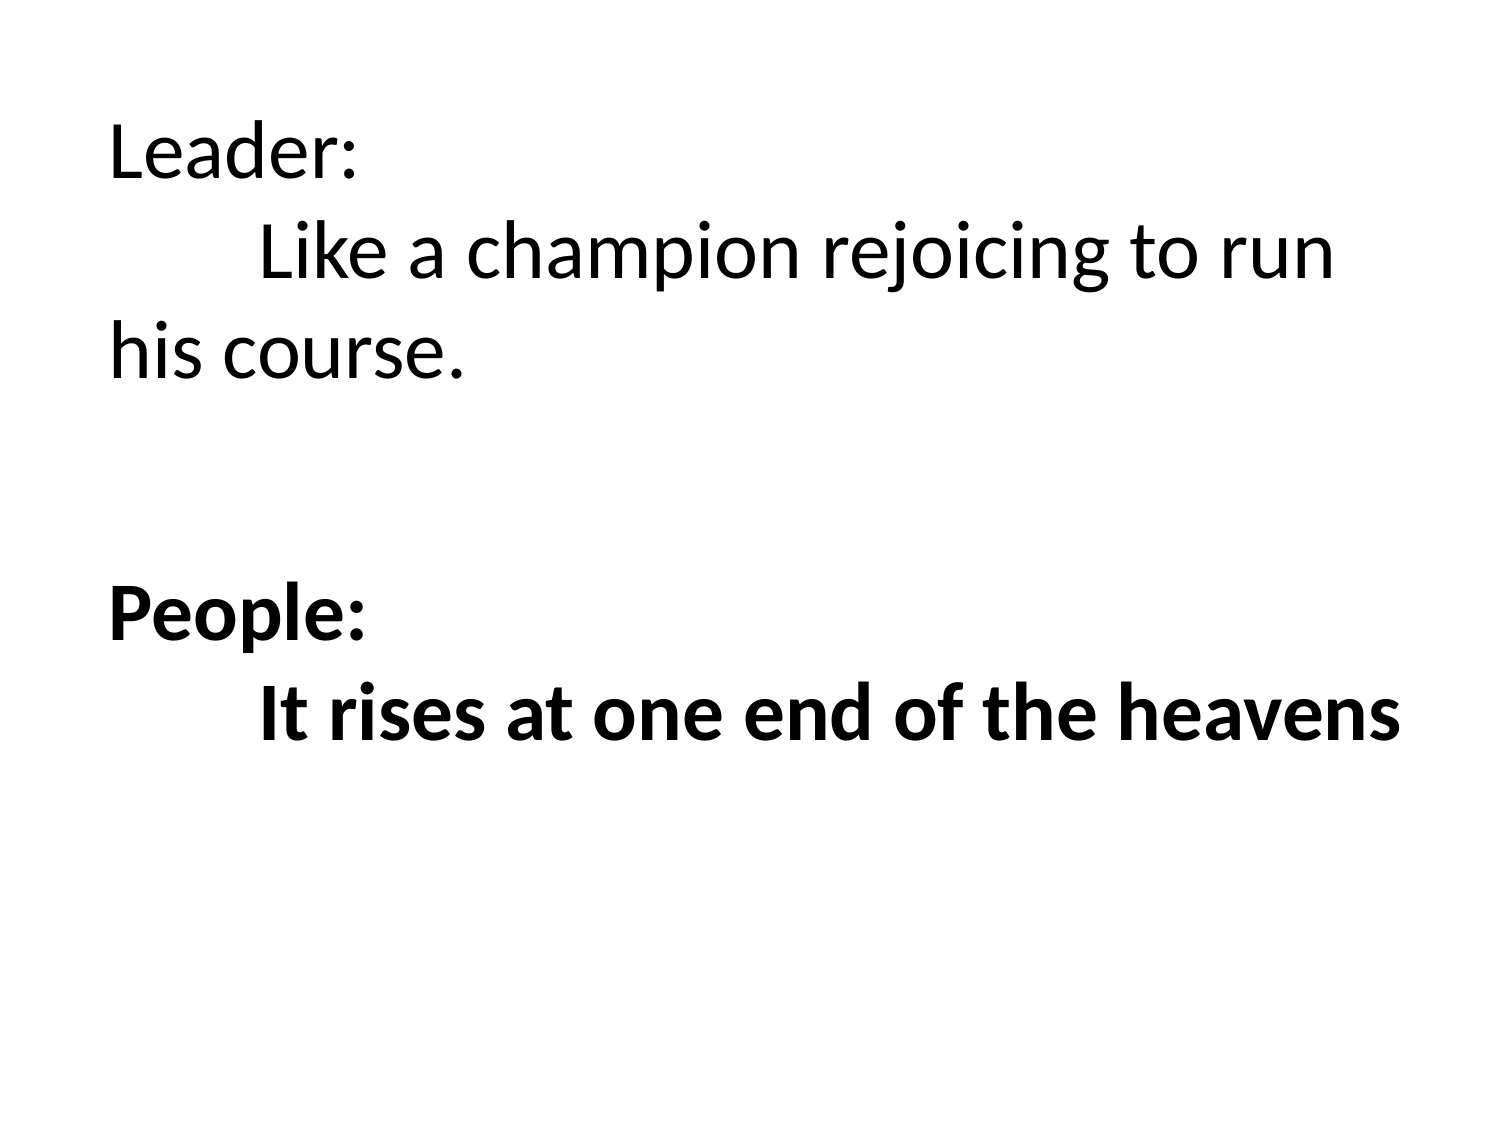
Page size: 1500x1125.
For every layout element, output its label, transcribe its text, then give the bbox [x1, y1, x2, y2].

text_box People: It rises at one end of the heavens [93, 549, 1463, 765]
text_box Leader: Like a champion rejoicing to run his course. [93, 87, 1407, 403]
